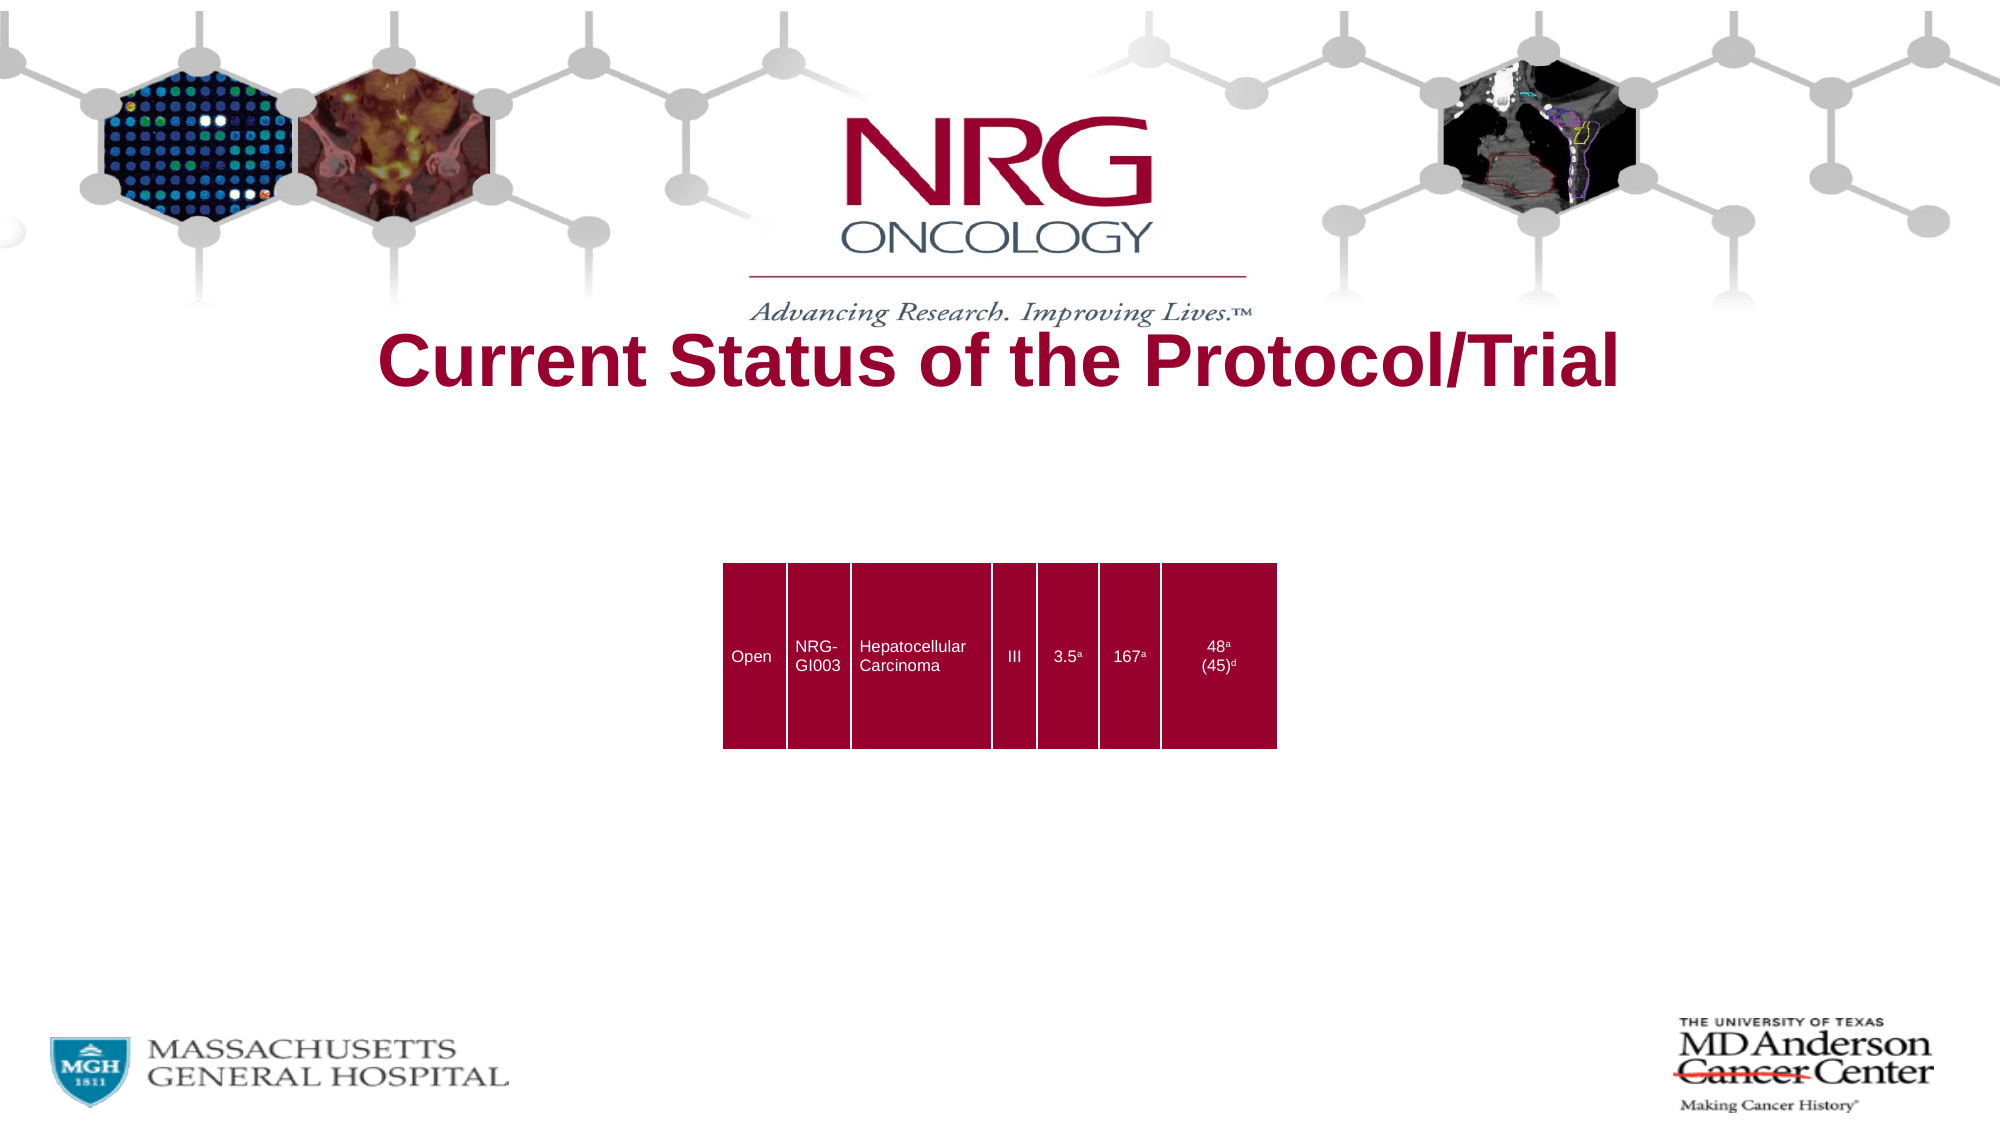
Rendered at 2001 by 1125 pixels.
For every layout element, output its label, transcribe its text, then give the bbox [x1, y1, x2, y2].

table_header 3.5a [1038, 563, 1098, 749]
picture [50, 1037, 509, 1108]
picture [0, 11, 2000, 348]
title Current Status of the Protocol/Trial [324, 262, 1675, 450]
table_header Open [723, 563, 786, 749]
table_header Hepatocellular Carcinoma [852, 563, 991, 749]
table_header 167a [1100, 563, 1160, 749]
table_header NRG-GI003 [788, 563, 850, 749]
picture [1673, 1018, 1934, 1113]
table_header III [993, 563, 1036, 749]
table_header 48a (45)d [1162, 563, 1277, 749]
